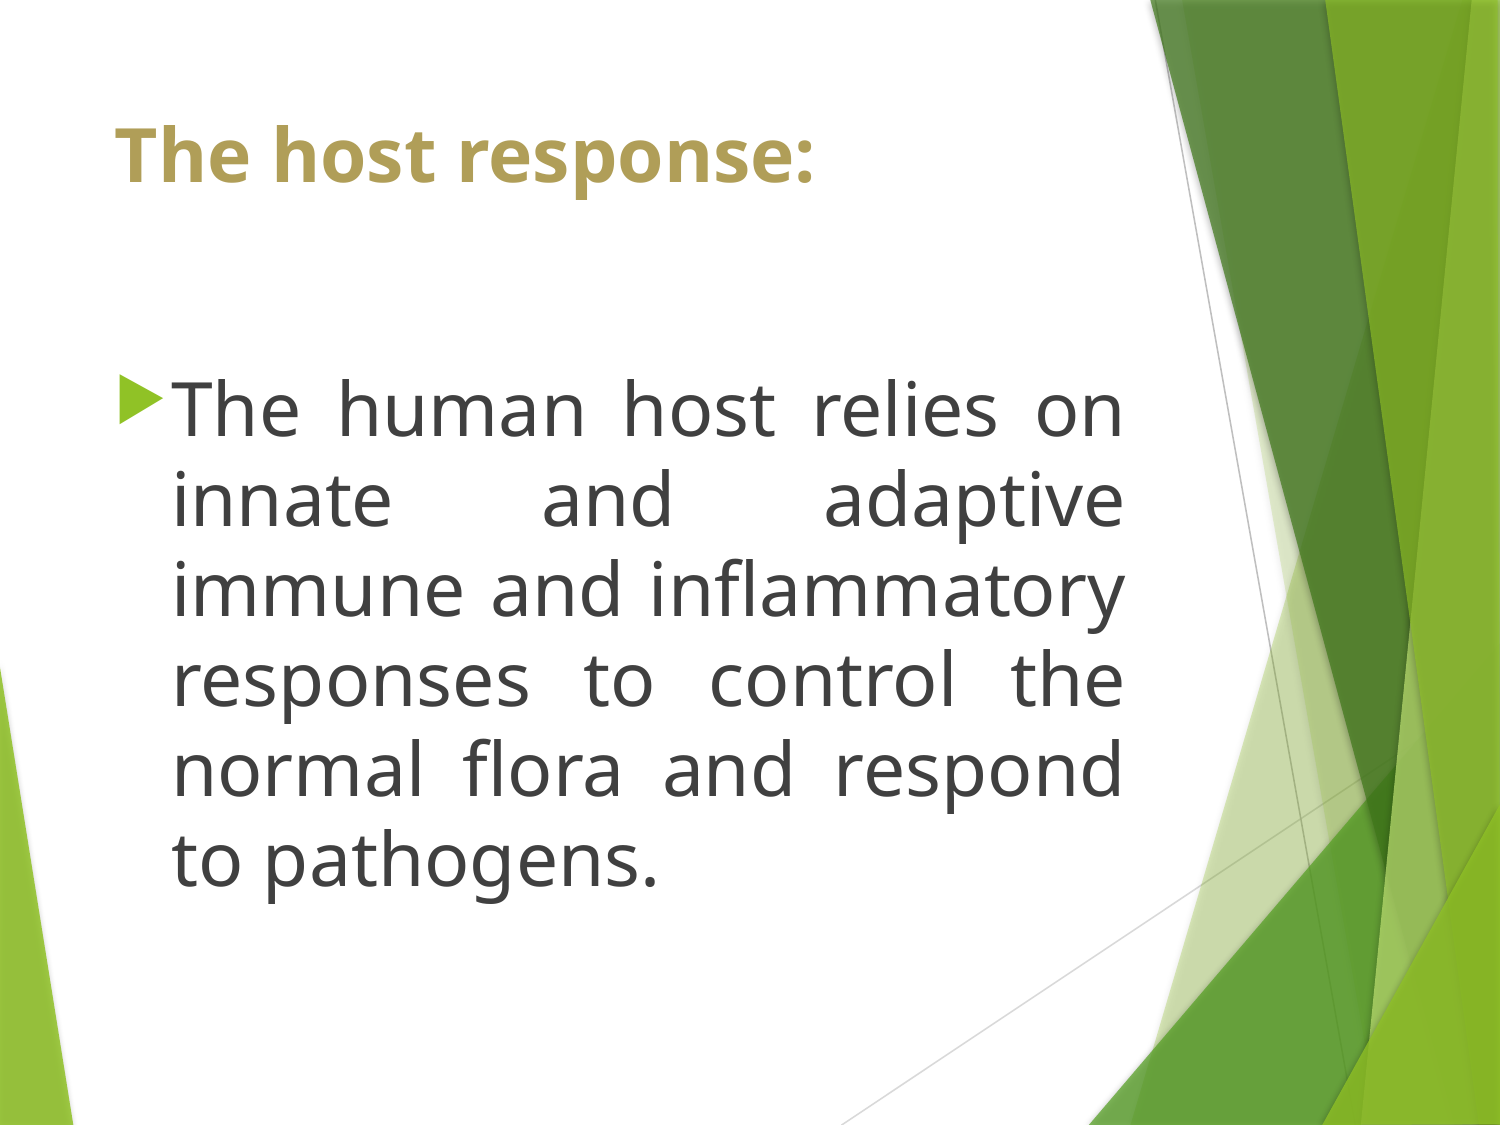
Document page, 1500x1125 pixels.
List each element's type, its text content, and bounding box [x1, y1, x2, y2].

list The human host relies on innate and adaptive immune and inflammatory responses to control the normal flora and respond to pathogens. [99, 354, 1142, 992]
title The host response: [99, 99, 1142, 317]
